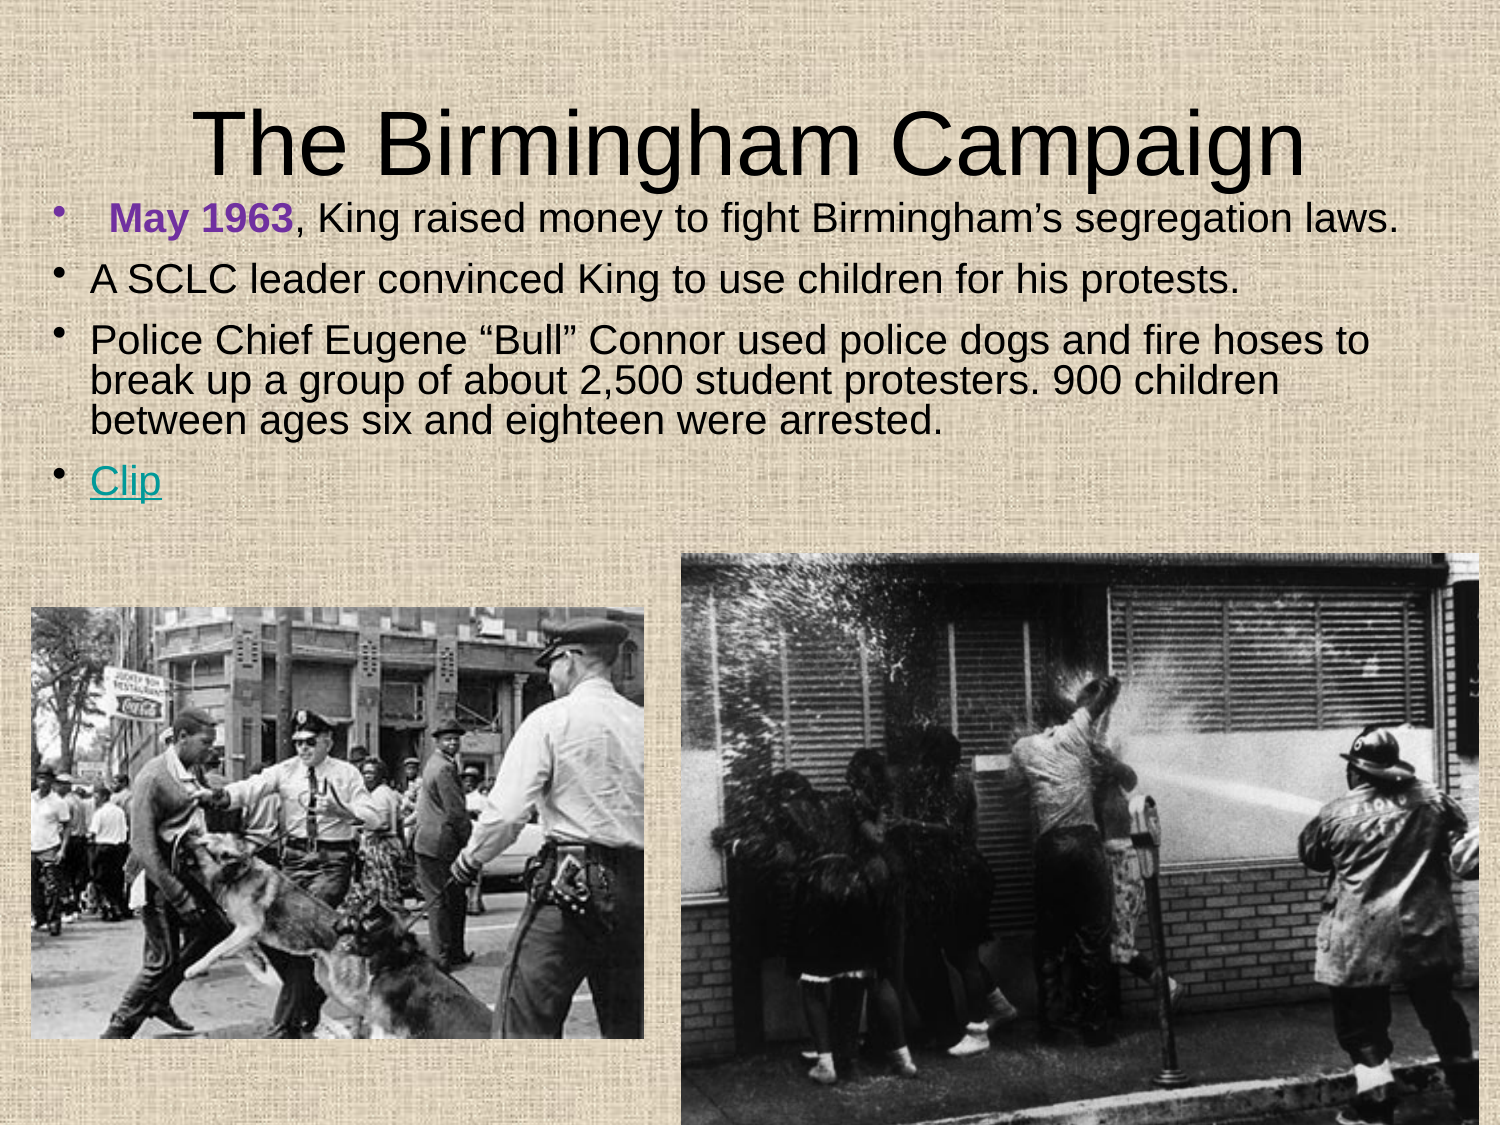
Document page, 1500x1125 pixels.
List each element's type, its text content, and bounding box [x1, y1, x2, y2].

title The Birmingham Campaign [75, 45, 1425, 183]
list May 1963, King raised money to fight Birmingham’s segregation laws. A SCLC leader convinced King to use children for his protests. Police Chief Eugene “Bull” Connor used police dogs and fire hoses to break up a group of about 2,500 student protesters. 900 children between ages six and eighteen were arrested. Clip [37, 183, 1447, 509]
picture [0, 0, 1500, 1125]
